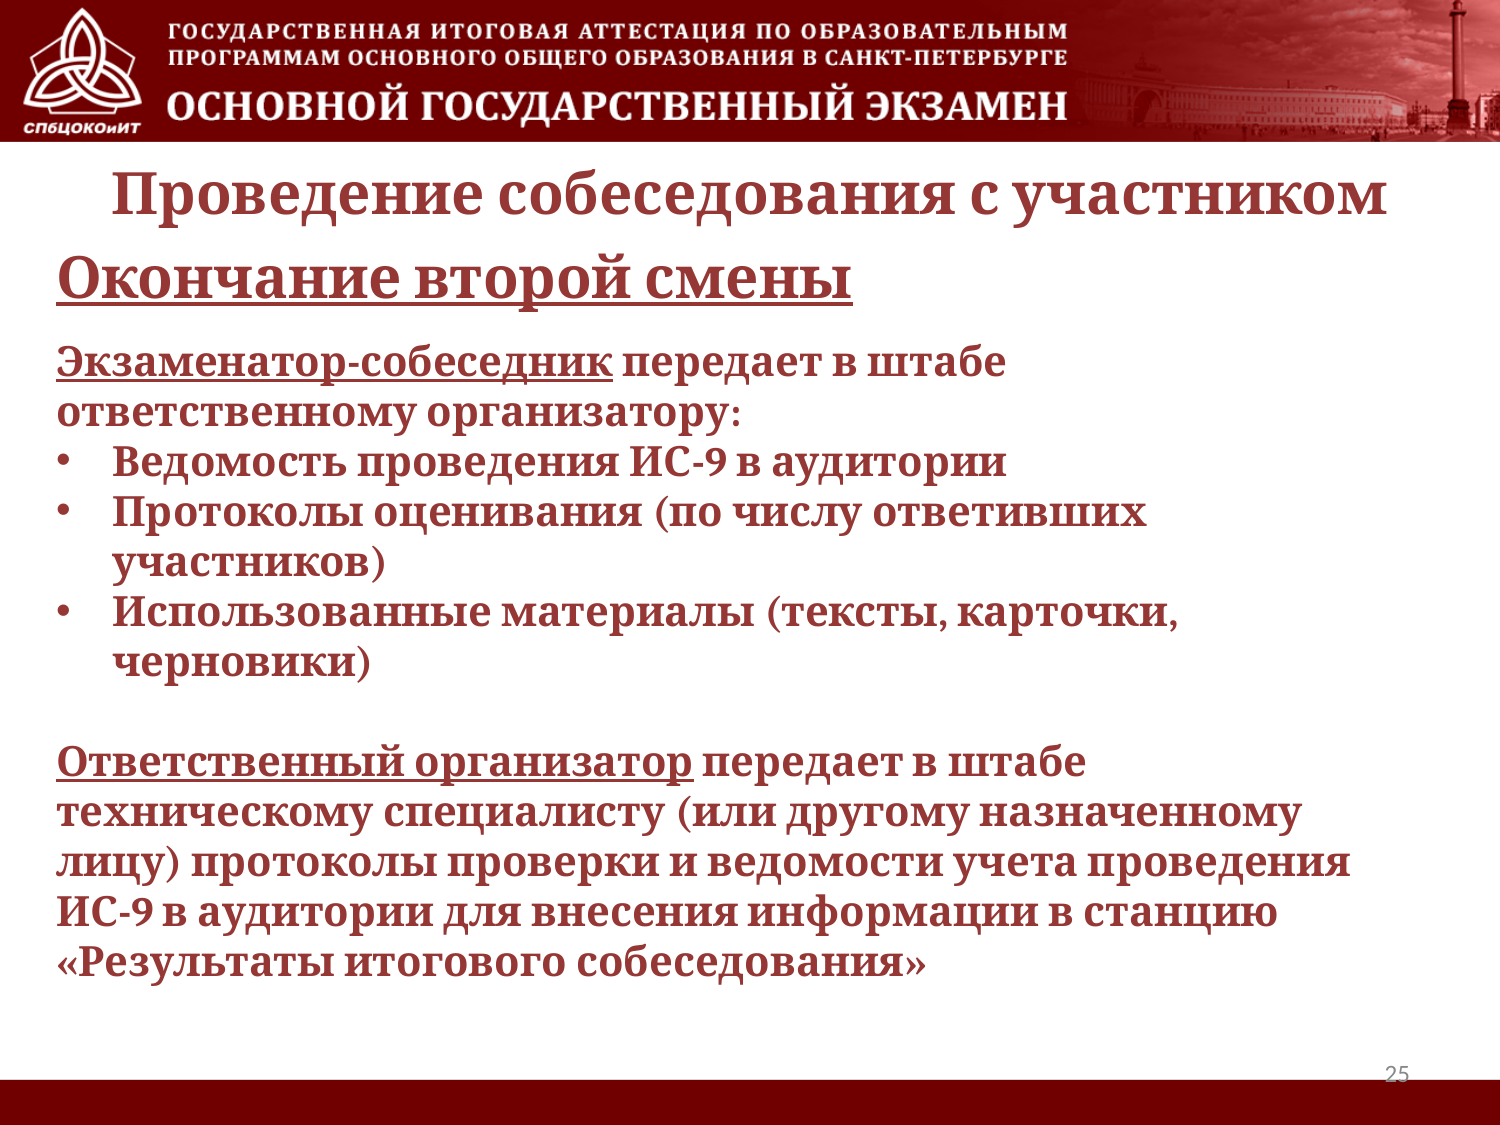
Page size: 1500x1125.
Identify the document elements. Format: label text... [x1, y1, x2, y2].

text_box Окончание второй смены Экзаменатор-собеседник передает в штабе ответственному организатору: Ведомость проведения ИС-9 в аудитории Протоколы оценивания (по числу ответивших участников) Использованные материалы (тексты, карточки, черновики) Ответственный организатор передает в штабе техническому специалисту (или другому назначенному лицу) протоколы проверки и ведомости учета проведения ИС-9 в аудитории для внесения информации в станцию «Результаты итогового собеседования» [41, 232, 1377, 993]
text_box Проведение собеседования с участником [0, 149, 1500, 234]
picture [0, 234, 1500, 1125]
picture [0, 0, 1500, 149]
slide_number 25 [1074, 1042, 1425, 1103]
